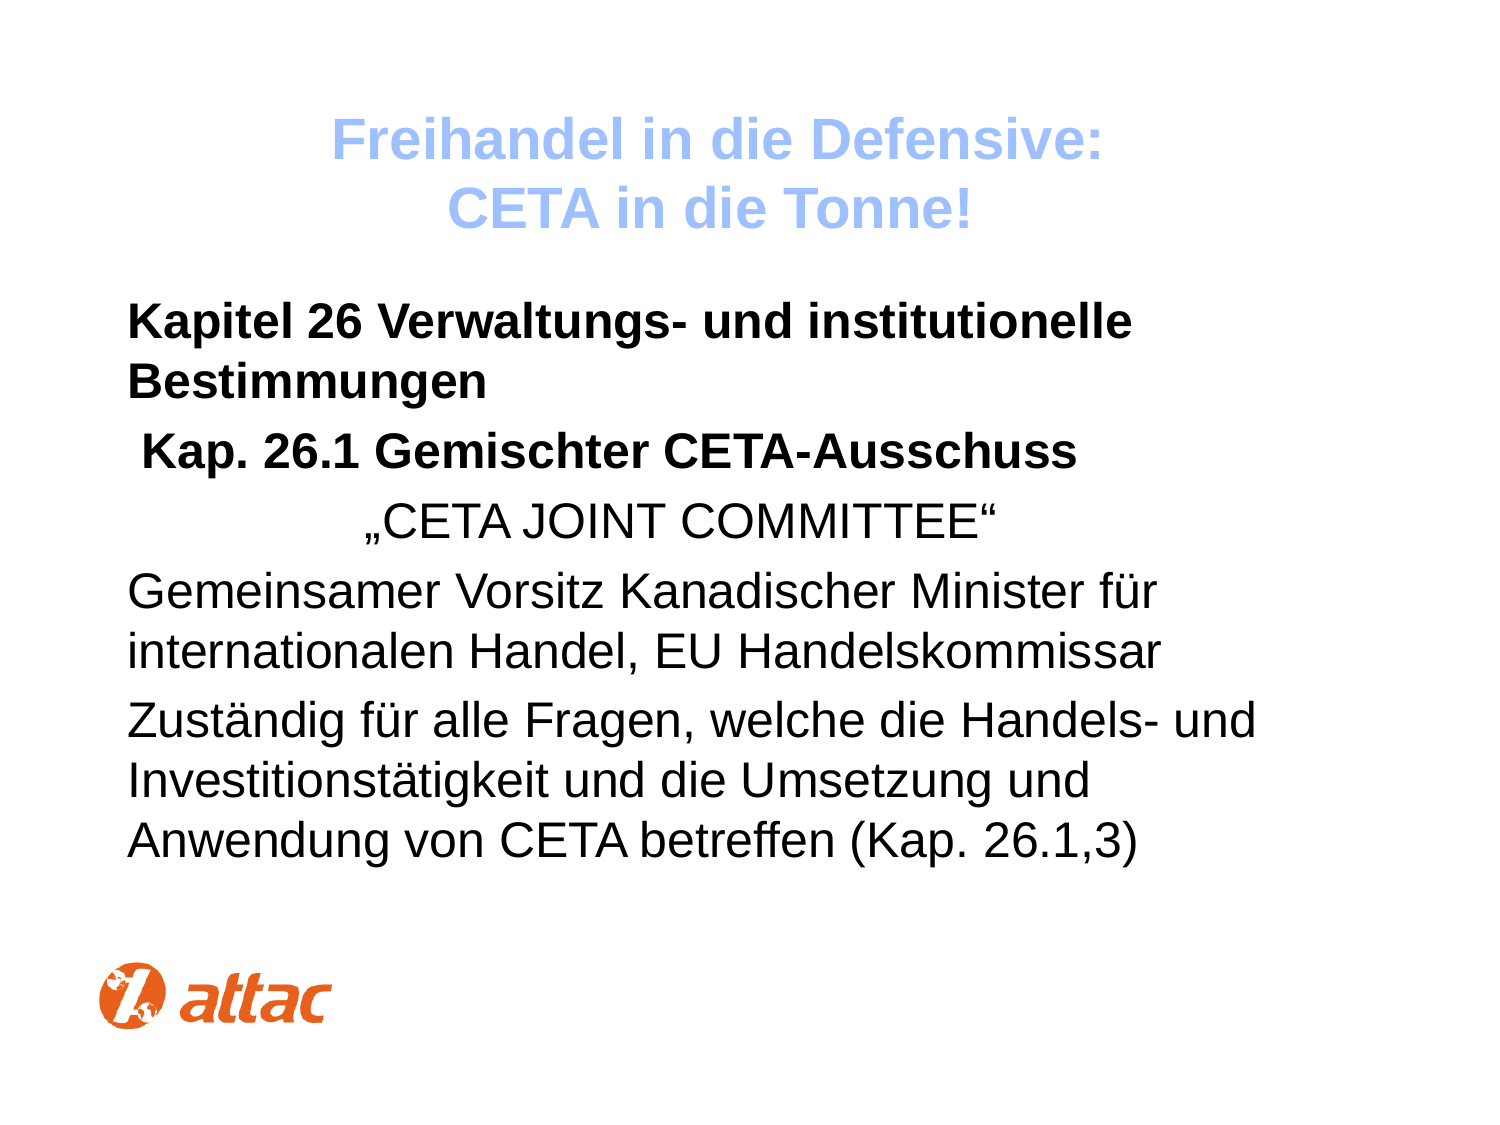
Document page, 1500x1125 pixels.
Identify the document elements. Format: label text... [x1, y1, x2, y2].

title Freihandel in die Defensive: CETA in die Tonne! [112, 91, 1325, 250]
subtitle Kapitel 26 Verwaltungs- und institutionelle Bestimmungen Kap. 26.1 Gemischter CETA-Ausschuss „CETA JOINT COMMITTEE“ Gemeinsamer Vorsitz Kanadischer Minister für internationalen Handel, EU Handelskommissar Zuständig für alle Fragen, welche die Handels- und Investitionstätigkeit und die Umsetzung und Anwendung von CETA betreffen (Kap. 26.1,3) [112, 280, 1350, 925]
picture [94, 959, 332, 1033]
